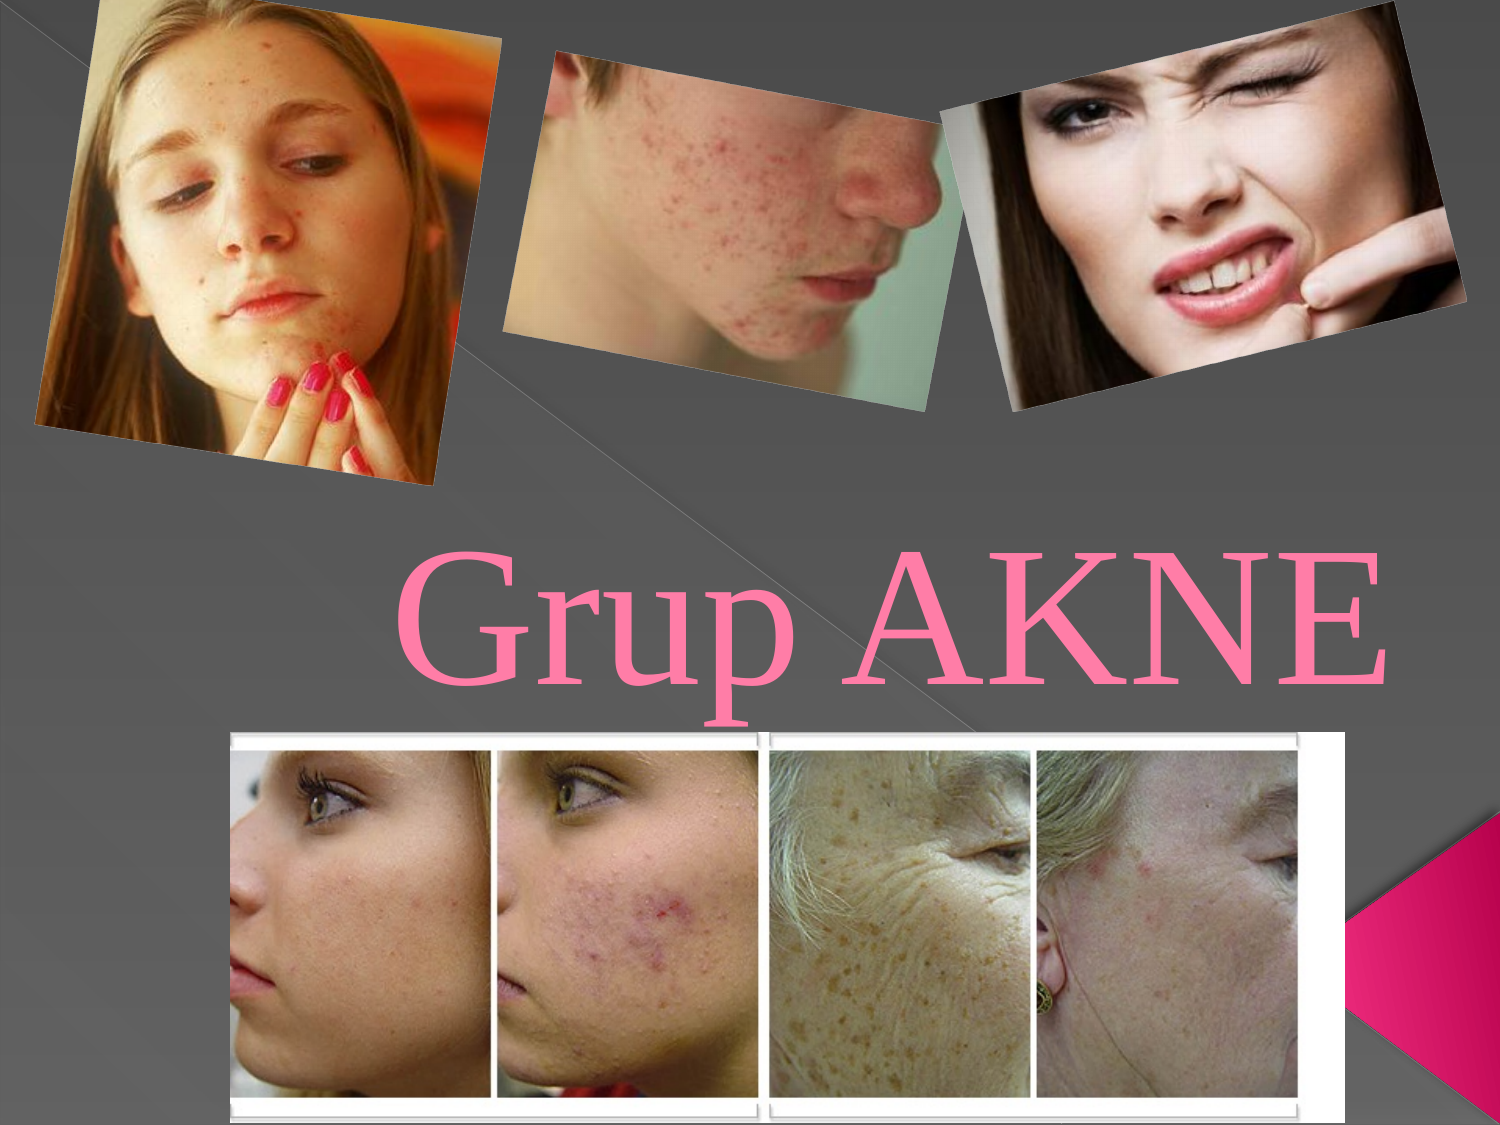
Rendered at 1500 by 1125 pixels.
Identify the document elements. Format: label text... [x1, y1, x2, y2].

picture [35, 0, 501, 485]
picture [503, 1, 1466, 411]
title Grup AKNE [135, 411, 1411, 733]
picture [229, 732, 1345, 1124]
